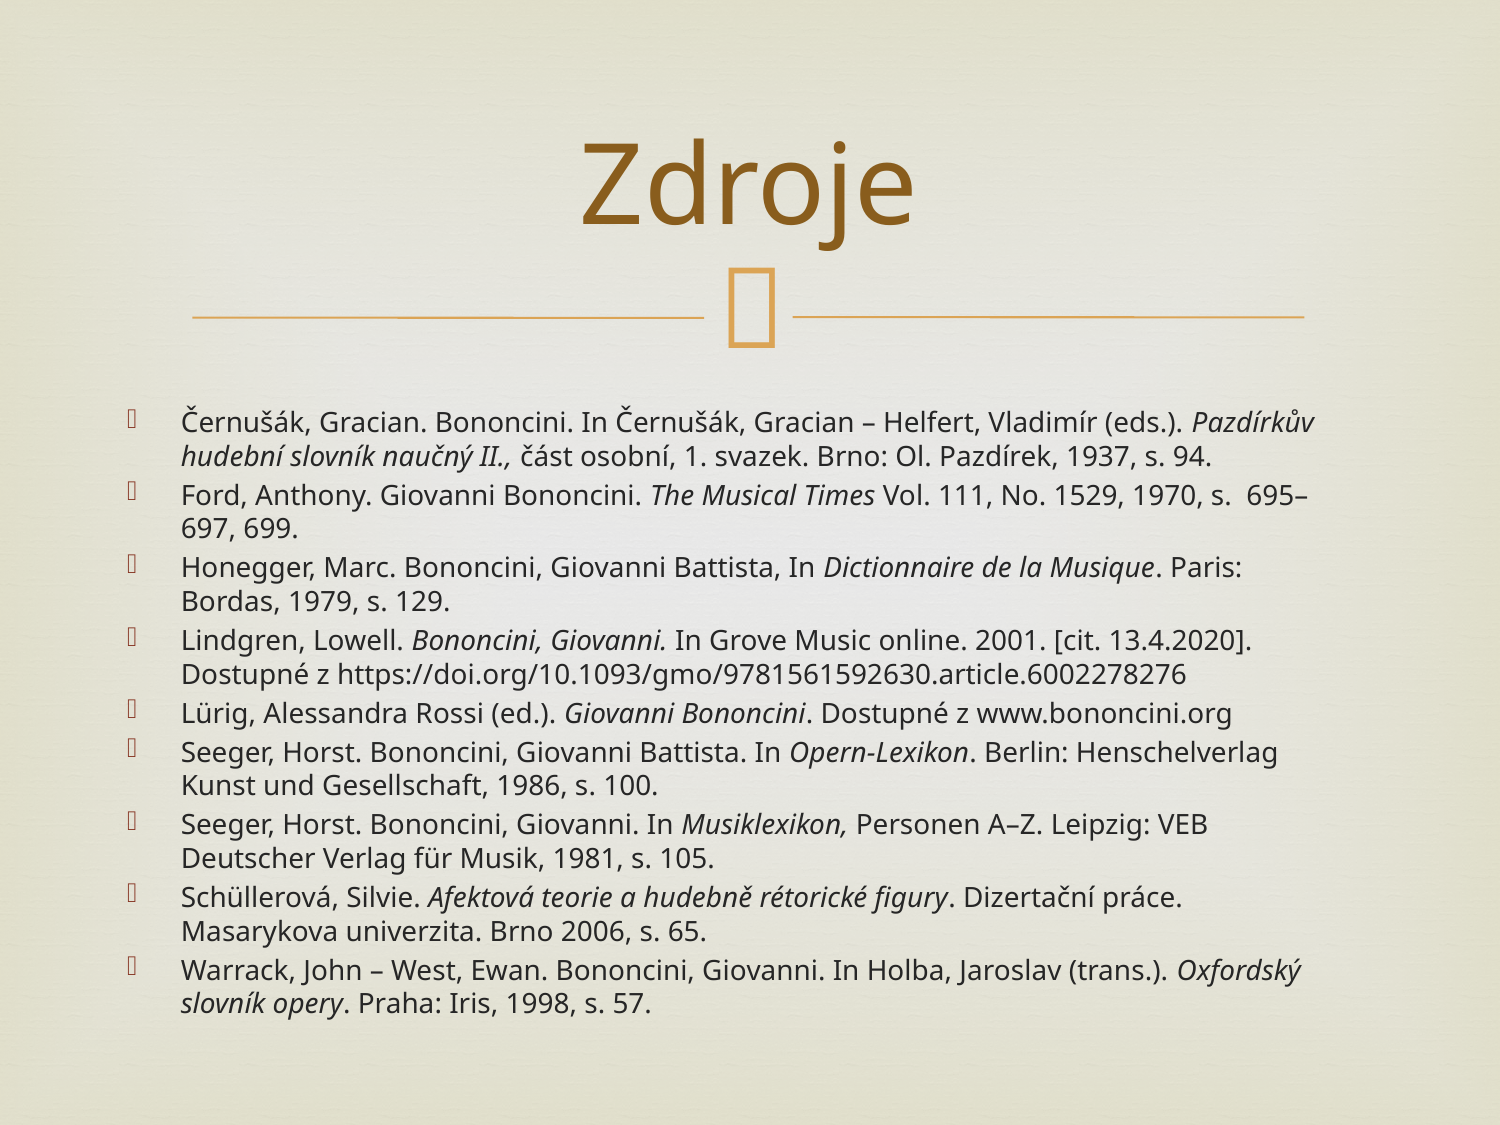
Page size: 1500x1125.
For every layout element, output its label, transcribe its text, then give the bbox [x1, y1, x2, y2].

title Zdroje [112, 93, 1386, 267]
list Černušák, Gracian. Bononcini. In Černušák, Gracian – Helfert, Vladimír (eds.). Pazdírkův hudební slovník naučný II., část osobní, 1. svazek. Brno: Ol. Pazdírek, 1937, s. 94. Ford, Anthony. Giovanni Bononcini. The Musical Times Vol. 111, No. 1529, 1970, s. 695–697, 699. Honegger, Marc. Bononcini, Giovanni Battista, In Dictionnaire de la Musique. Paris: Bordas, 1979, s. 129. Lindgren, Lowell. Bononcini, Giovanni. In Grove Music online. 2001. [cit. 13.4.2020]. Dostupné z https://doi.org/10.1093/gmo/9781561592630.article.6002278276 Lürig, Alessandra Rossi (ed.). Giovanni Bononcini. Dostupné z www.bononcini.org Seeger, Horst. Bononcini, Giovanni Battista. In Opern-Lexikon. Berlin: Henschelverlag Kunst und Gesellschaft, 1986, s. 100. Seeger, Horst. Bononcini, Giovanni. In Musiklexikon, Personen A–Z. Leipzig: VEB Deutscher Verlag für Musik, 1981, s. 105. Schüllerová, Silvie. Afektová teorie a hudebně rétorické figury. Dizertační práce. Masarykova univerzita. Brno 2006, s. 65. Warrack, John – West, Ewan. Bononcini, Giovanni. In Holba, Jaroslav (trans.). Oxfordský slovník opery. Praha: Iris, 1998, s. 57. [112, 397, 1362, 1034]
